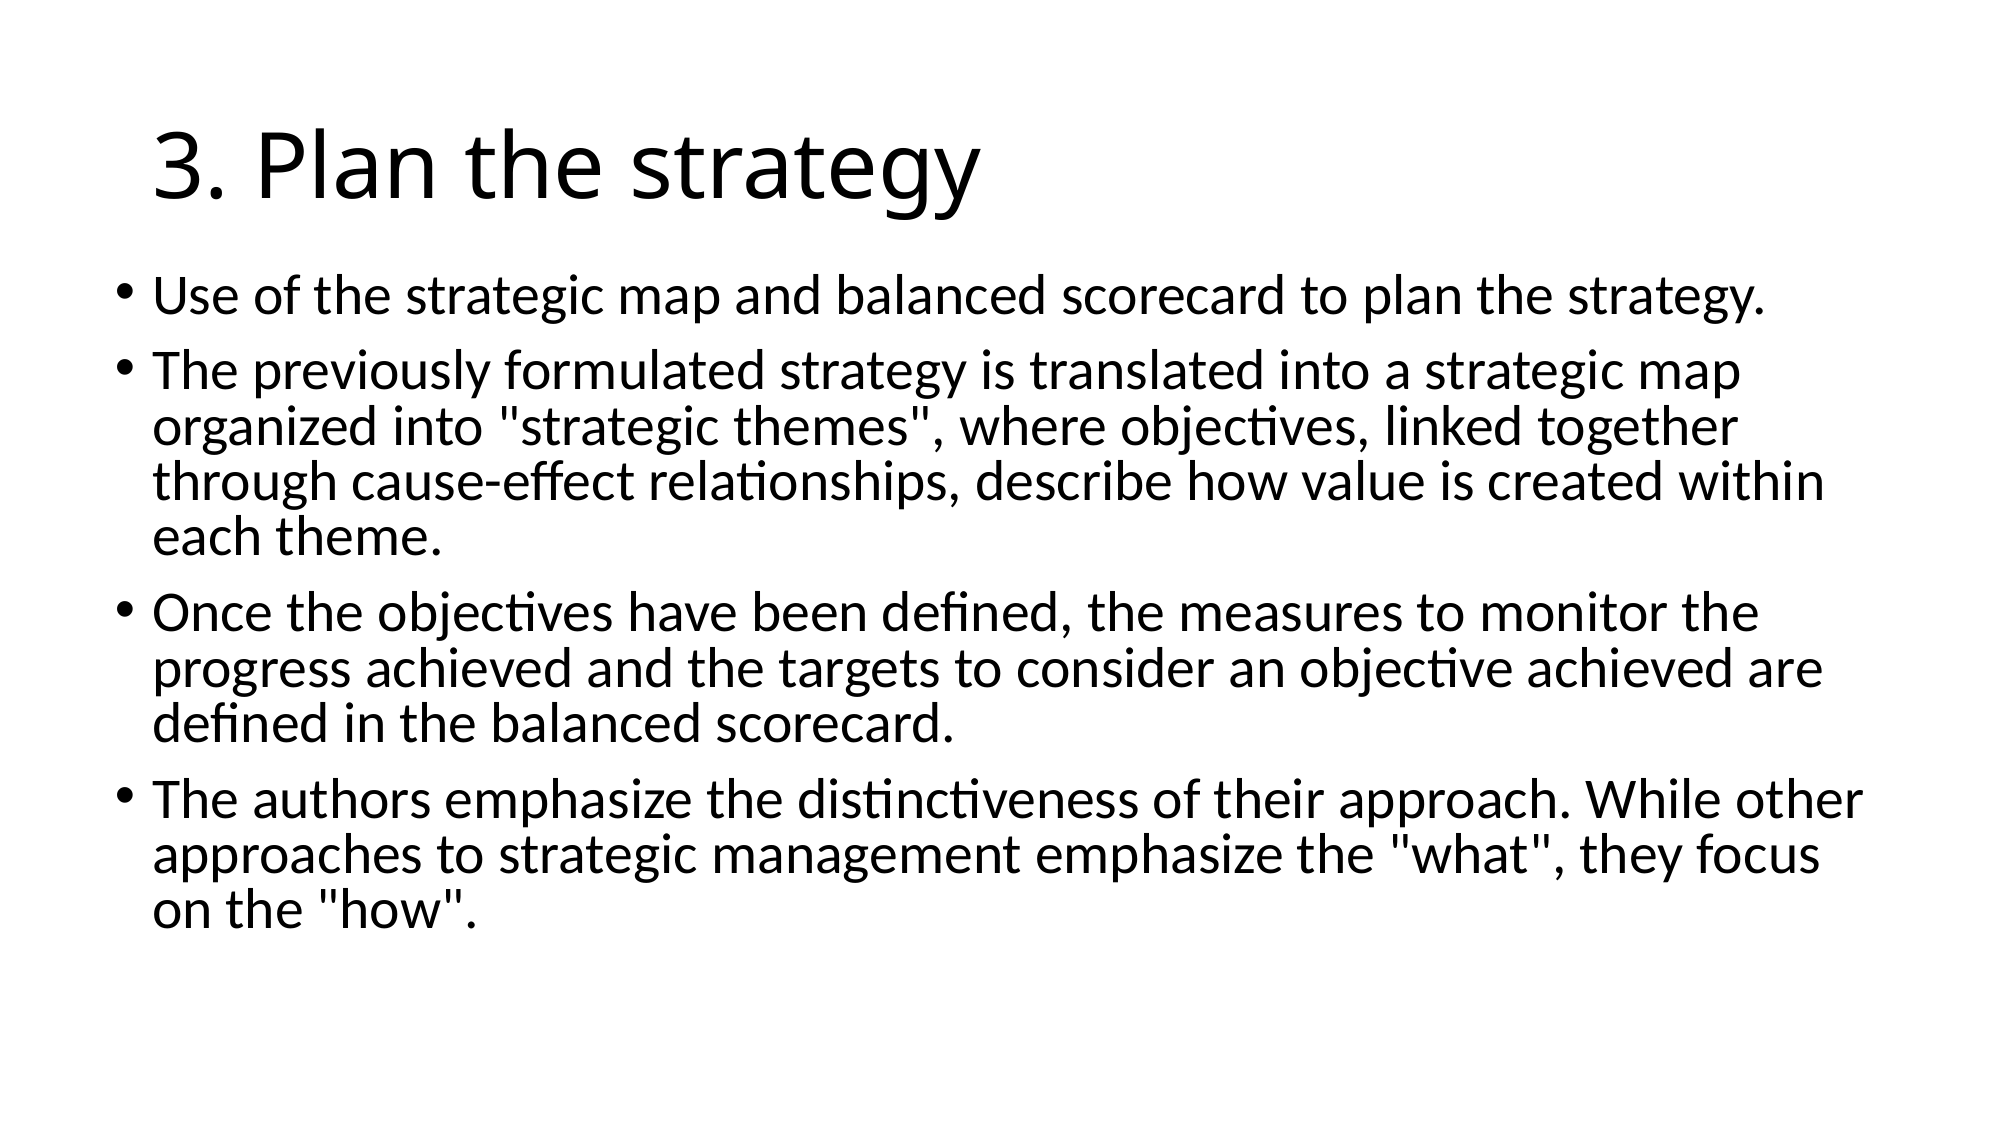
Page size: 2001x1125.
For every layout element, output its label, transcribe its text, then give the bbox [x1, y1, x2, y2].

list Use of the strategic map and balanced scorecard to plan the strategy. The previously formulated strategy is translated into a strategic map organized into "strategic themes", where objectives, linked together through cause-effect relationships, describe how value is created within each theme. Once the objectives have been defined, the measures to monitor the progress achieved and the targets to consider an objective achieved are defined in the balanced scorecard. The authors emphasize the distinctiveness of their approach. While other approaches to strategic management emphasize the "what", they focus on the "how". [99, 262, 1900, 950]
title 3. Plan the strategy [137, 59, 1863, 262]
